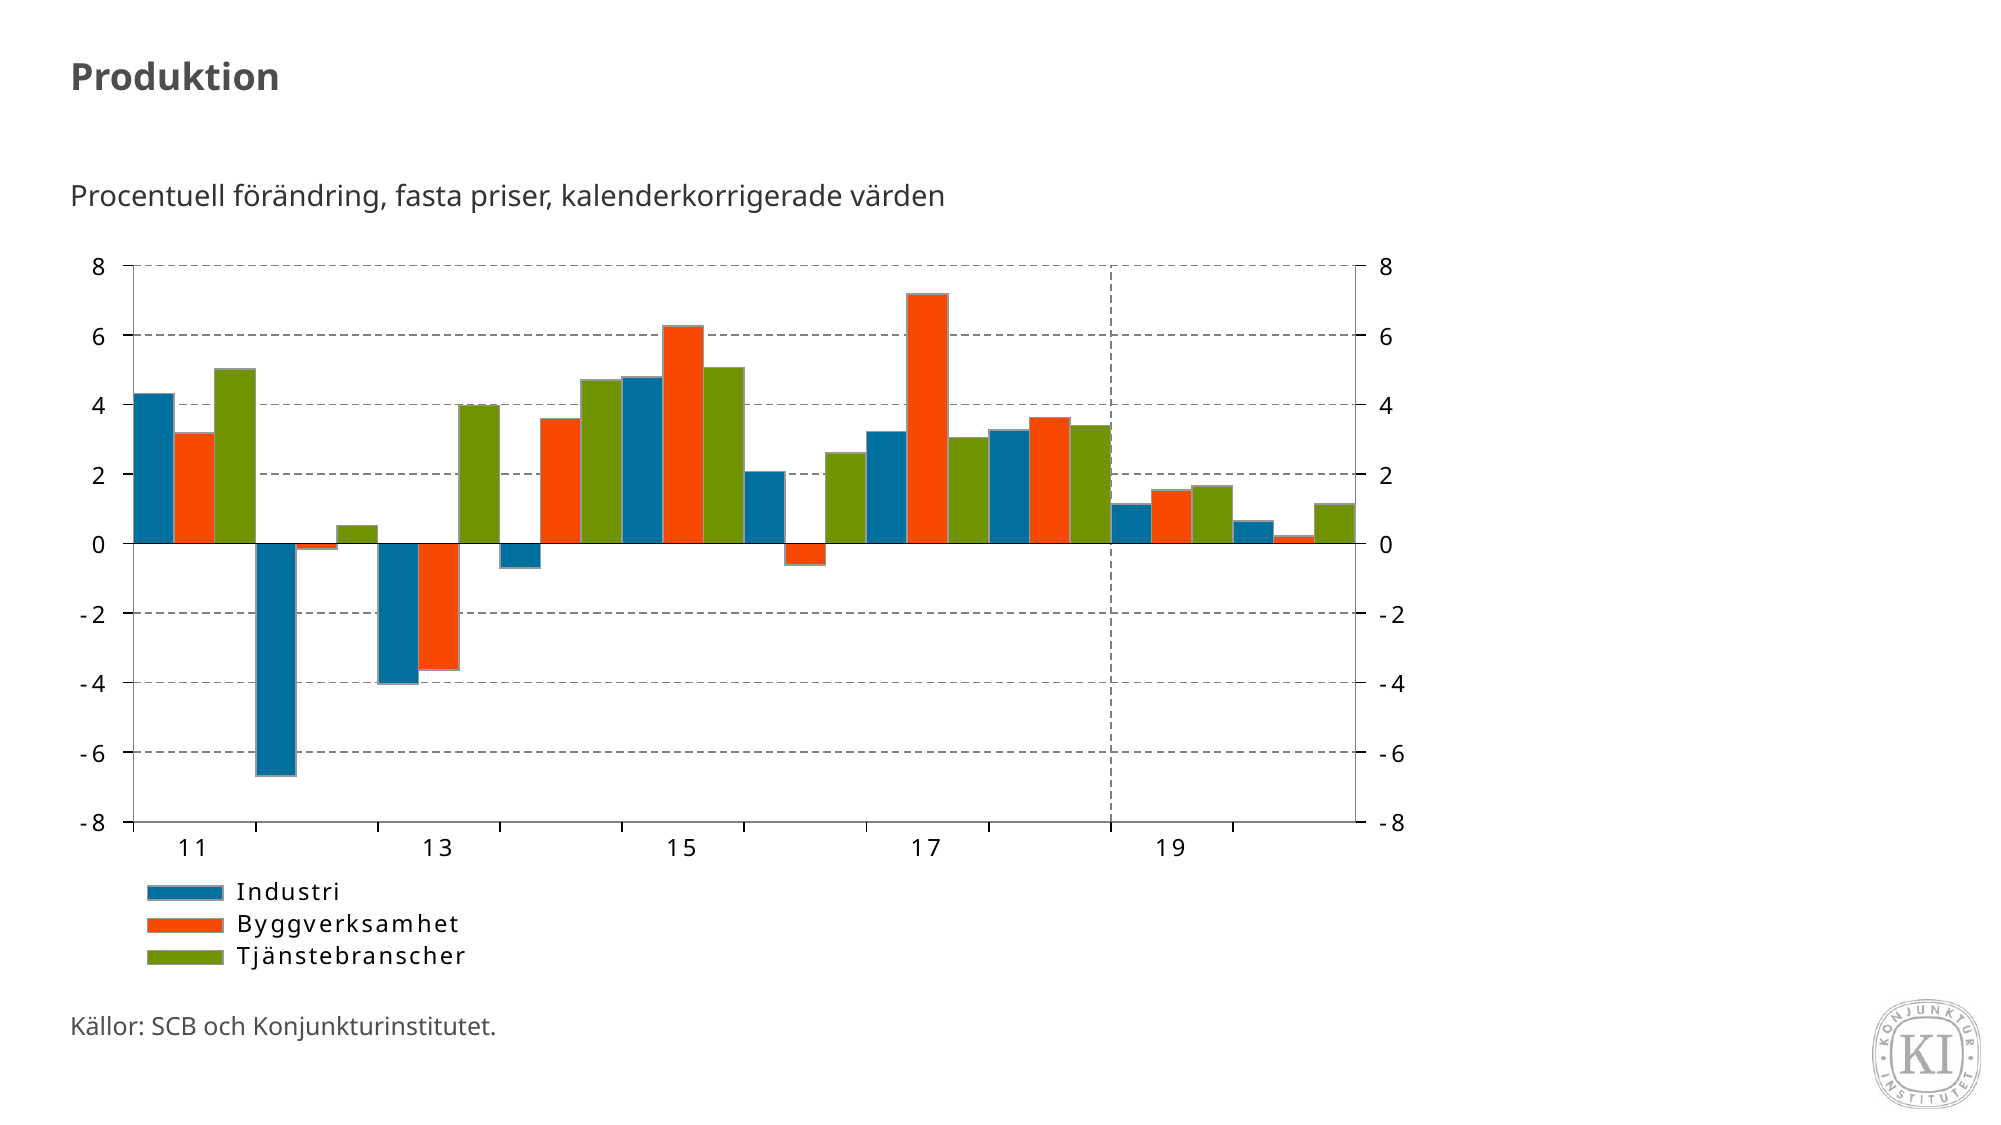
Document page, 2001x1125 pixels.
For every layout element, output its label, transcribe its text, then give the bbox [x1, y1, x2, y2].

title Produktion [55, 45, 1476, 128]
subtitle Källor: SCB och Konjunkturinstitutet. [55, 1003, 1476, 1106]
list Procentuell förändring, fasta priser, kalenderkorrigerade värden [55, 137, 1476, 220]
picture [1872, 999, 1981, 1109]
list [30, 228, 1453, 998]
